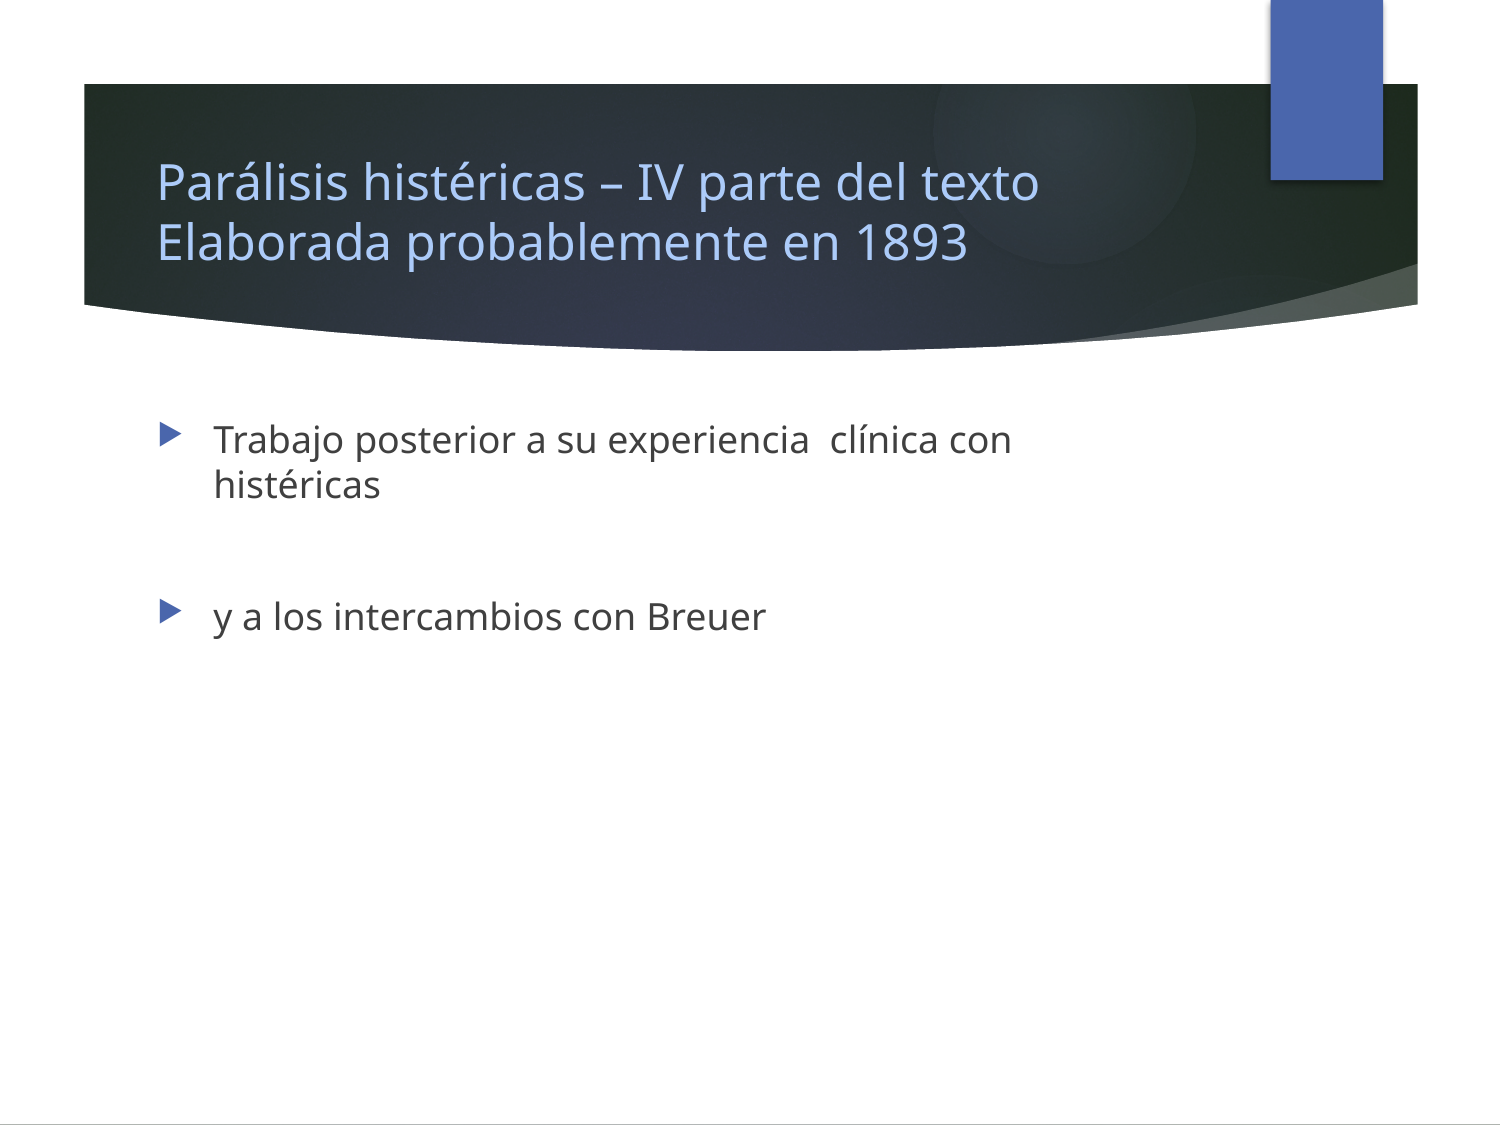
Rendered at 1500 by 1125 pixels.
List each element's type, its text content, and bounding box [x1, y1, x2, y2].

title Parálisis histéricas – IV parte del texto Elaborada probablemente en 1893 [141, 151, 1183, 269]
list Trabajo posterior a su experiencia clínica con histéricas y a los intercambios con Breuer [142, 408, 1183, 988]
